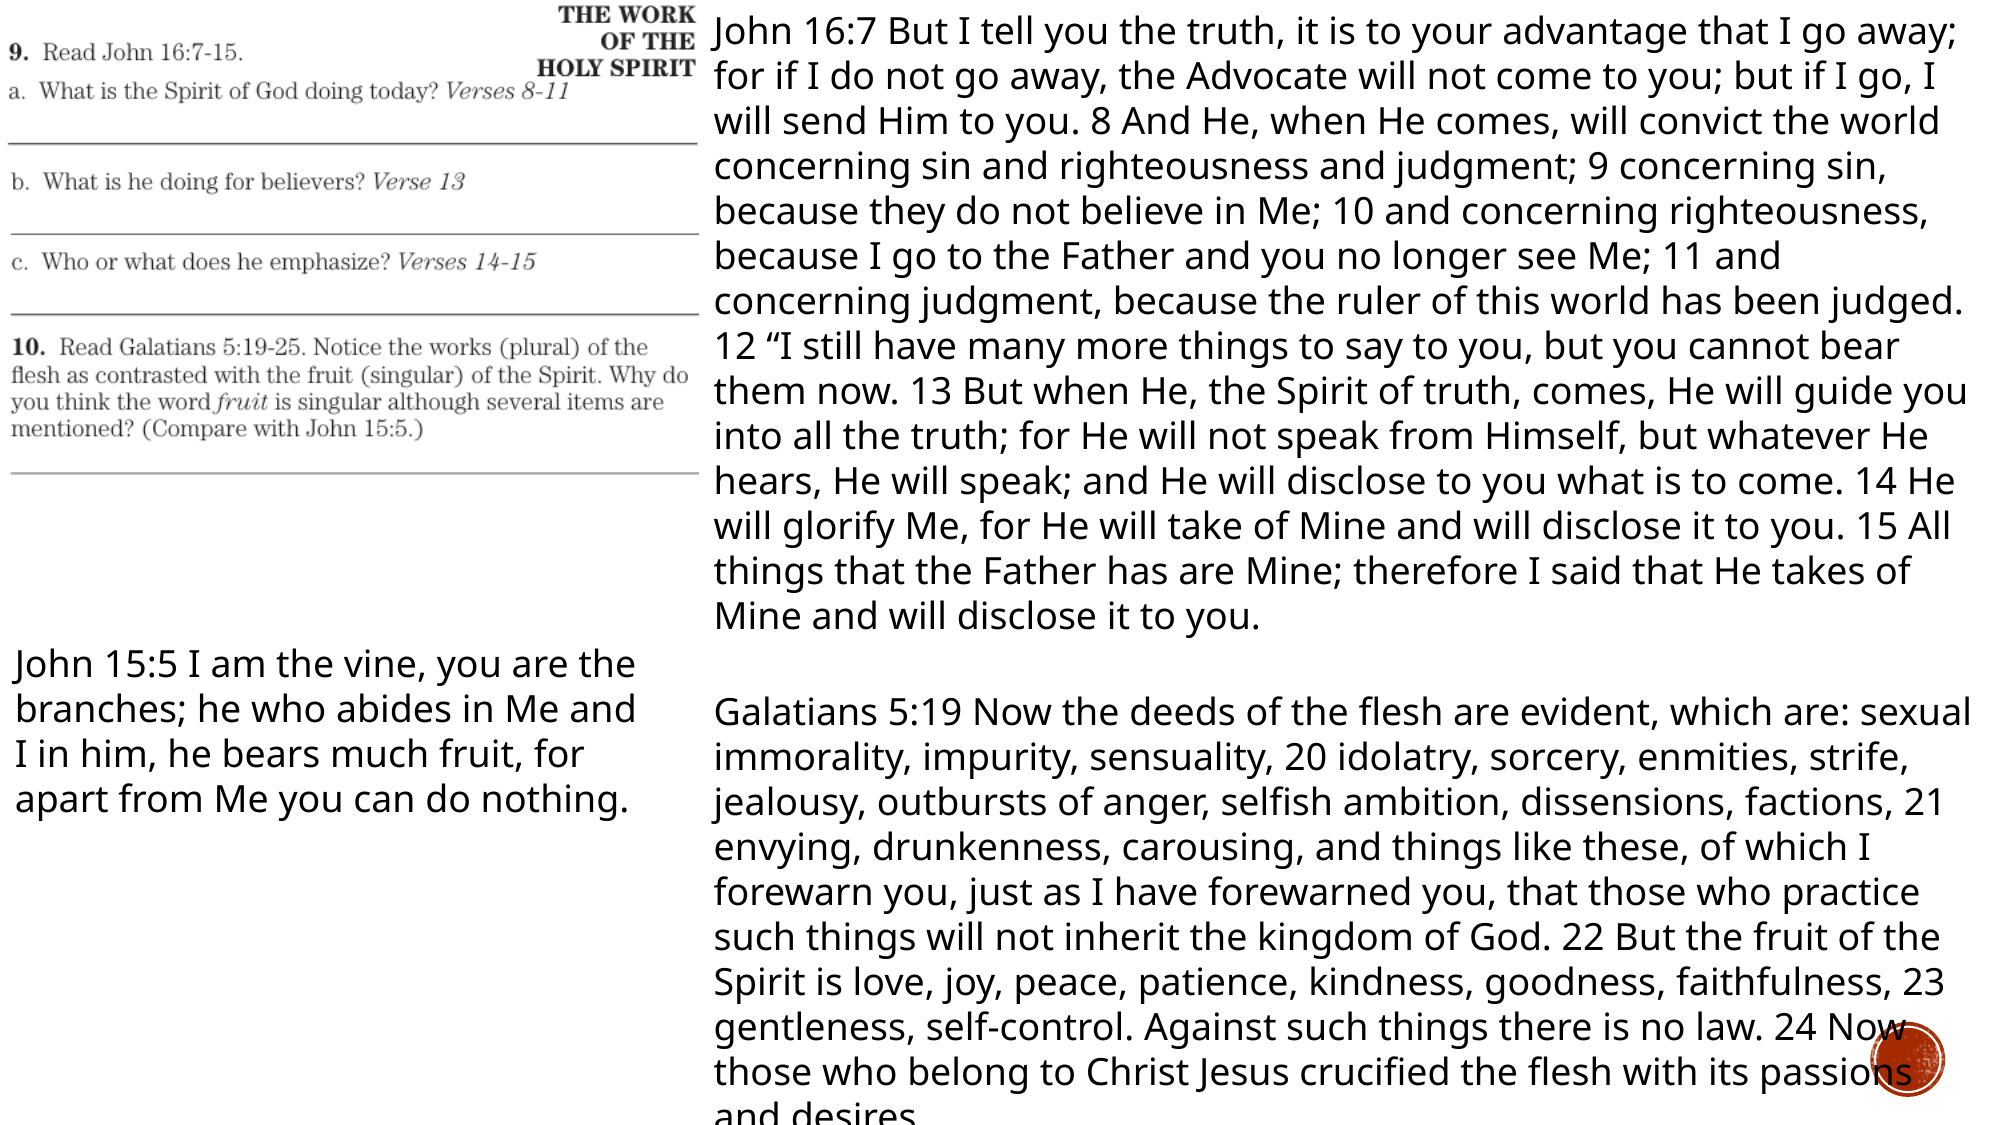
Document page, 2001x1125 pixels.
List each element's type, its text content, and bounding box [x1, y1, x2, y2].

picture [0, 0, 700, 493]
text_box John 16:7 But I tell you the truth, it is to your advantage that I go away; for if I do not go away, the Advocate will not come to you; but if I go, I will send Him to you. 8 And He, when He comes, will convict the world concerning sin and righteousness and judgment; 9 concerning sin, because they do not believe in Me; 10 and concerning righteousness, because I go to the Father and you no longer see Me; 11 and concerning judgment, because the ruler of this world has been judged. 12 “I still have many more things to say to you, but you cannot bear them now. 13 But when He, the Spirit of truth, comes, He will guide you into all the truth; for He will not speak from Himself, but whatever He hears, He will speak; and He will disclose to you what is to come. 14 He will glorify Me, for He will take of Mine and will disclose it to you. 15 All things that the Father has are Mine; therefore I said that He takes of Mine and will disclose it to you. Galatians 5:19 Now the deeds of the flesh are evident, which are: sexual immorality, impurity, sensuality, 20 idolatry, sorcery, enmities, strife, jealousy, outbursts of anger, selfish ambition, dissensions, factions, 21 envying, drunkenness, carousing, and things like these, of which I forewarn you, just as I have forewarned you, that those who practice such things will not inherit the kingdom of God. 22 But the fruit of the Spirit is love, joy, peace, patience, kindness, goodness, faithfulness, 23 gentleness, self-control. Against such things there is no law. 24 Now those who belong to Christ Jesus crucified the flesh with its passions and desires. 25 If we live by the Spirit, let us also walk in step with the Spirit. [699, 0, 2000, 1125]
text_box John 15:5 I am the vine, you are the branches; he who abides in Me and I in him, he bears much fruit, for apart from Me you can do nothing. [0, 632, 699, 827]
